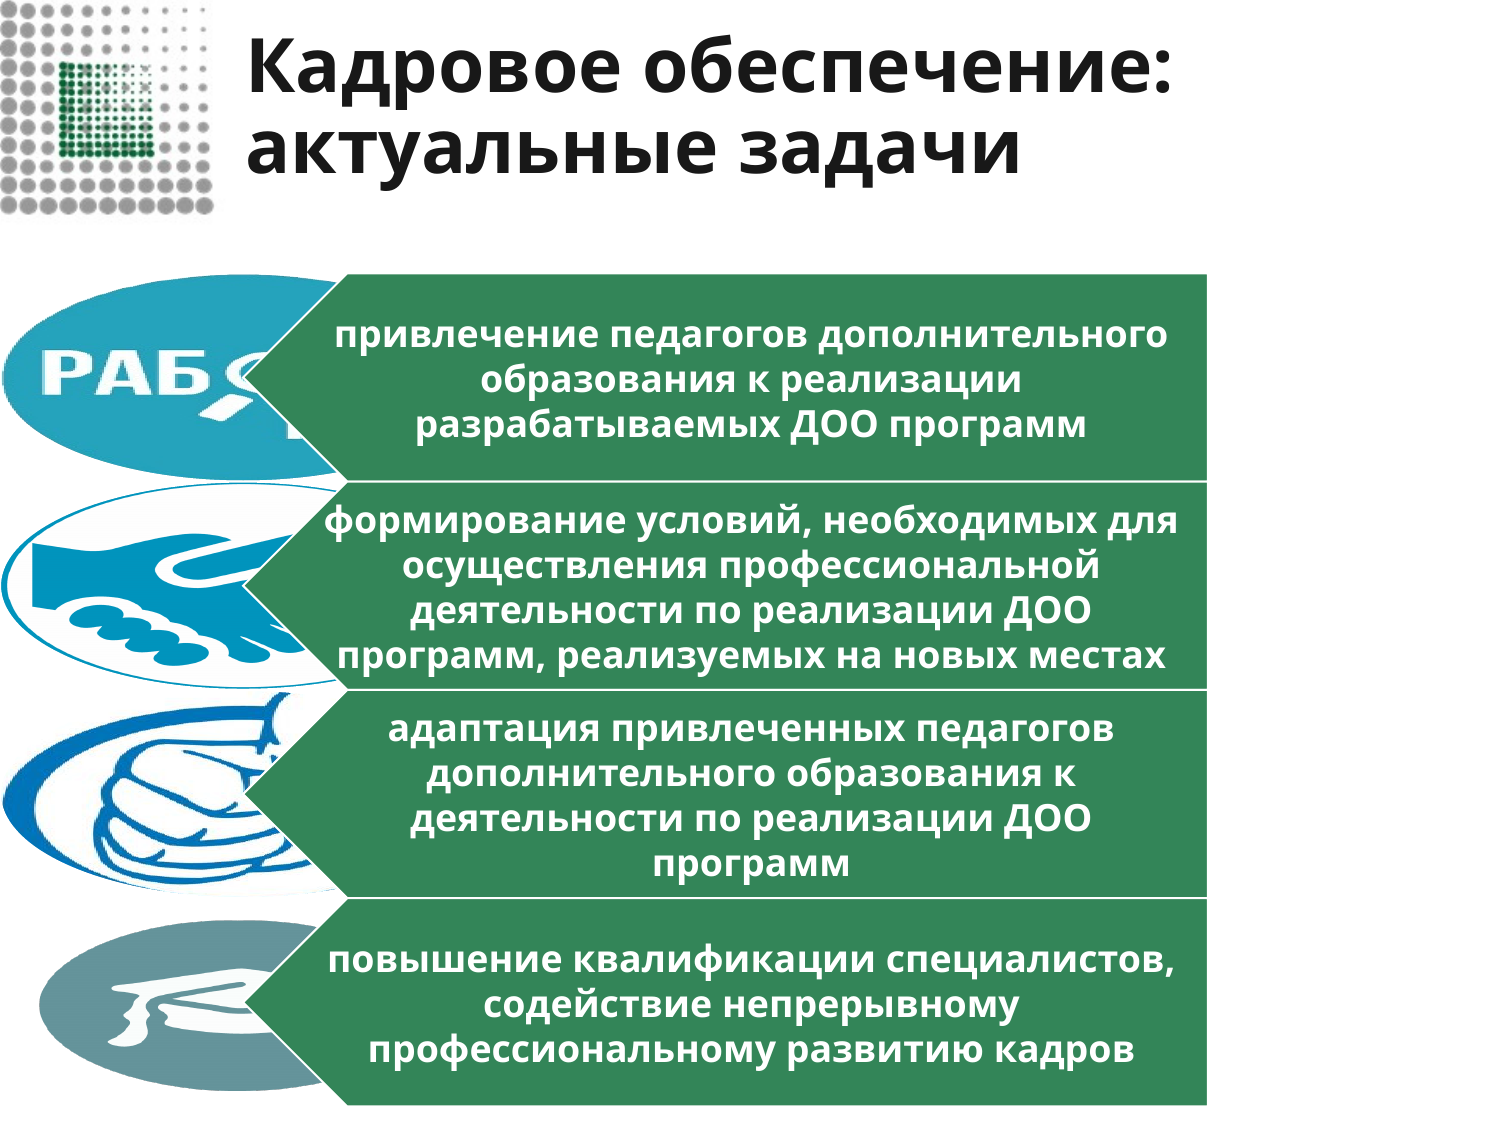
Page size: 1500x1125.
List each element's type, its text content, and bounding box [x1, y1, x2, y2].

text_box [0, 273, 1451, 1107]
picture [0, 0, 1500, 1125]
title Кадровое обеспечение: актуальные задачи [230, 0, 1500, 218]
